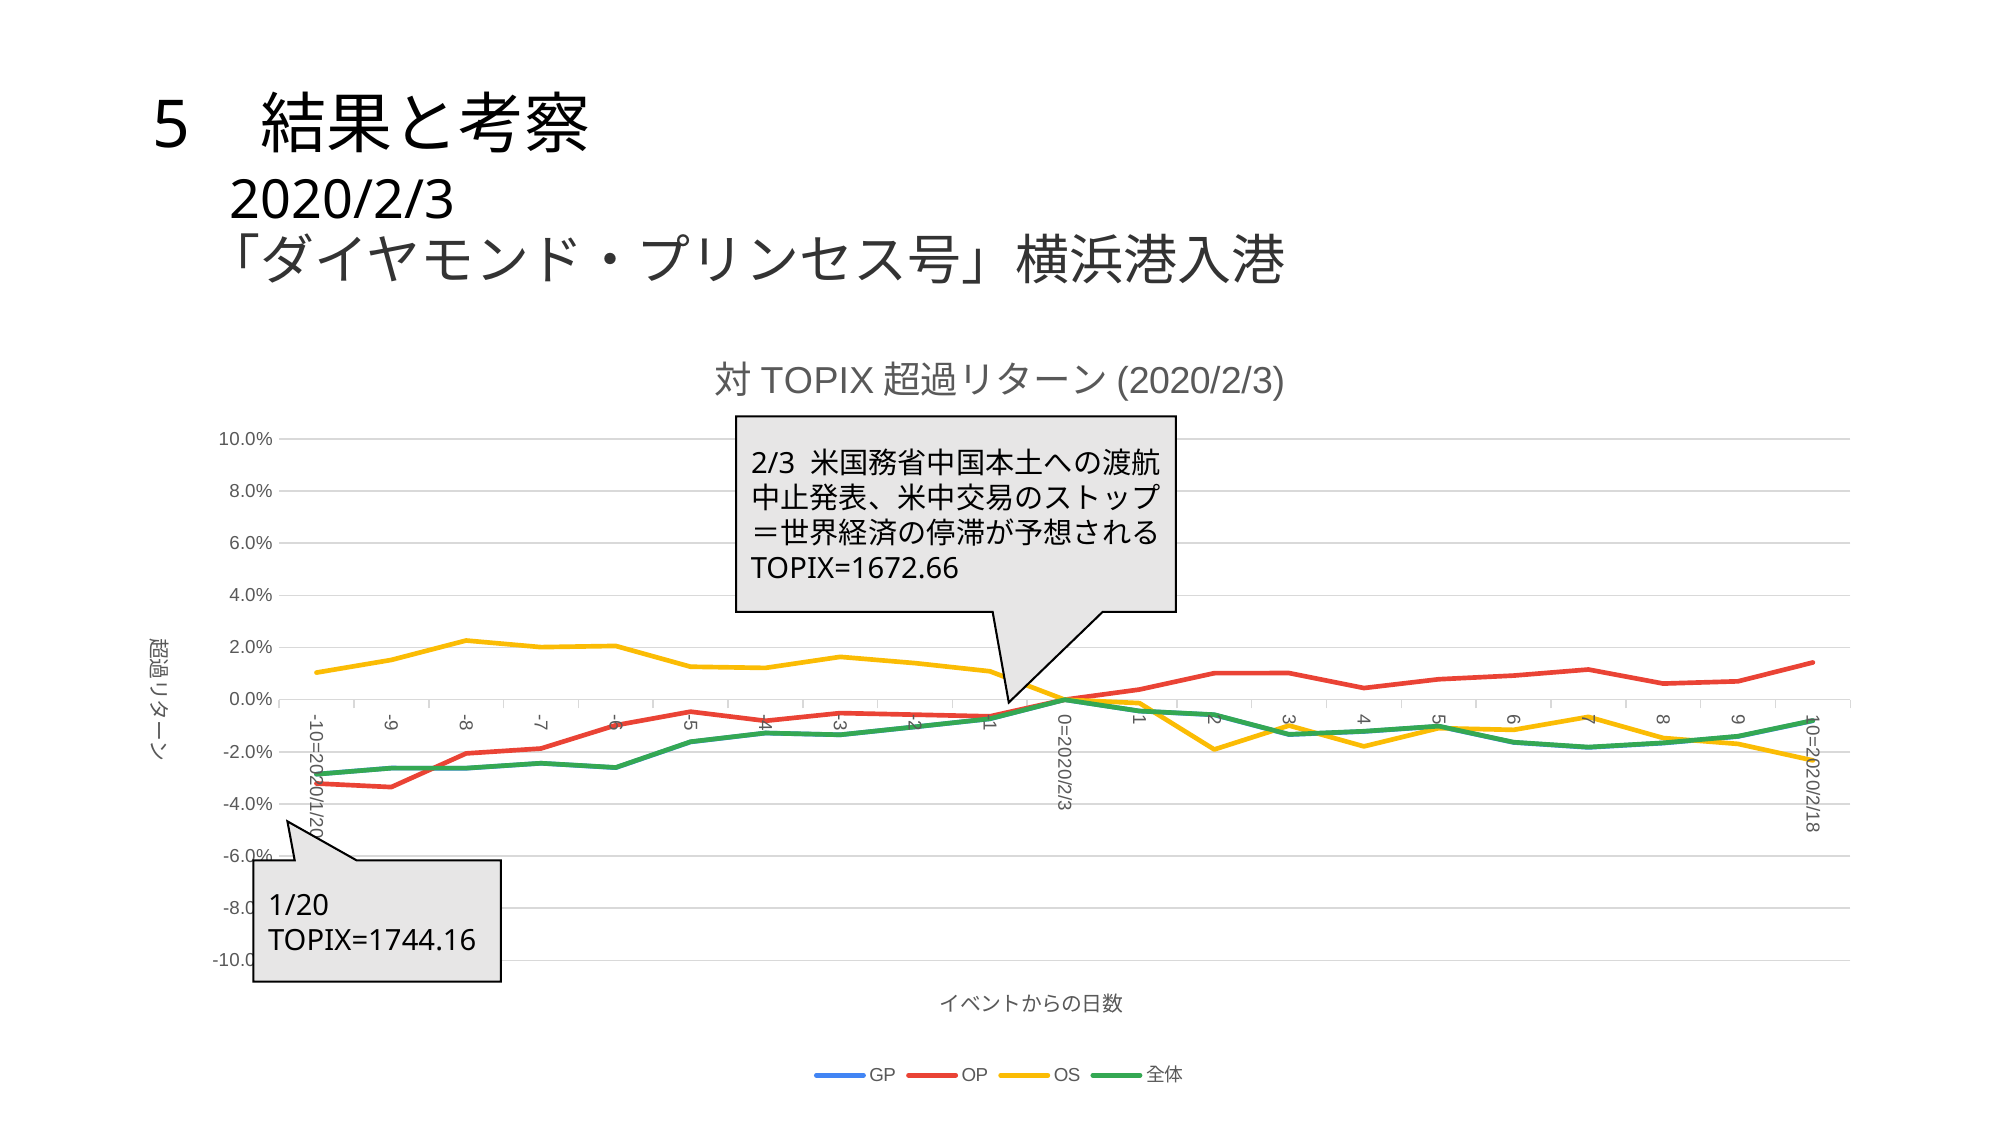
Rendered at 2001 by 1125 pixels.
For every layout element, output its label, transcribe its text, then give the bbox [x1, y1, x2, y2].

title 5 結果と考察 2020/2/3 「ダイヤモンド・プリンセス号」横浜港入港 [137, 82, 1924, 300]
chart [114, 324, 1886, 1093]
